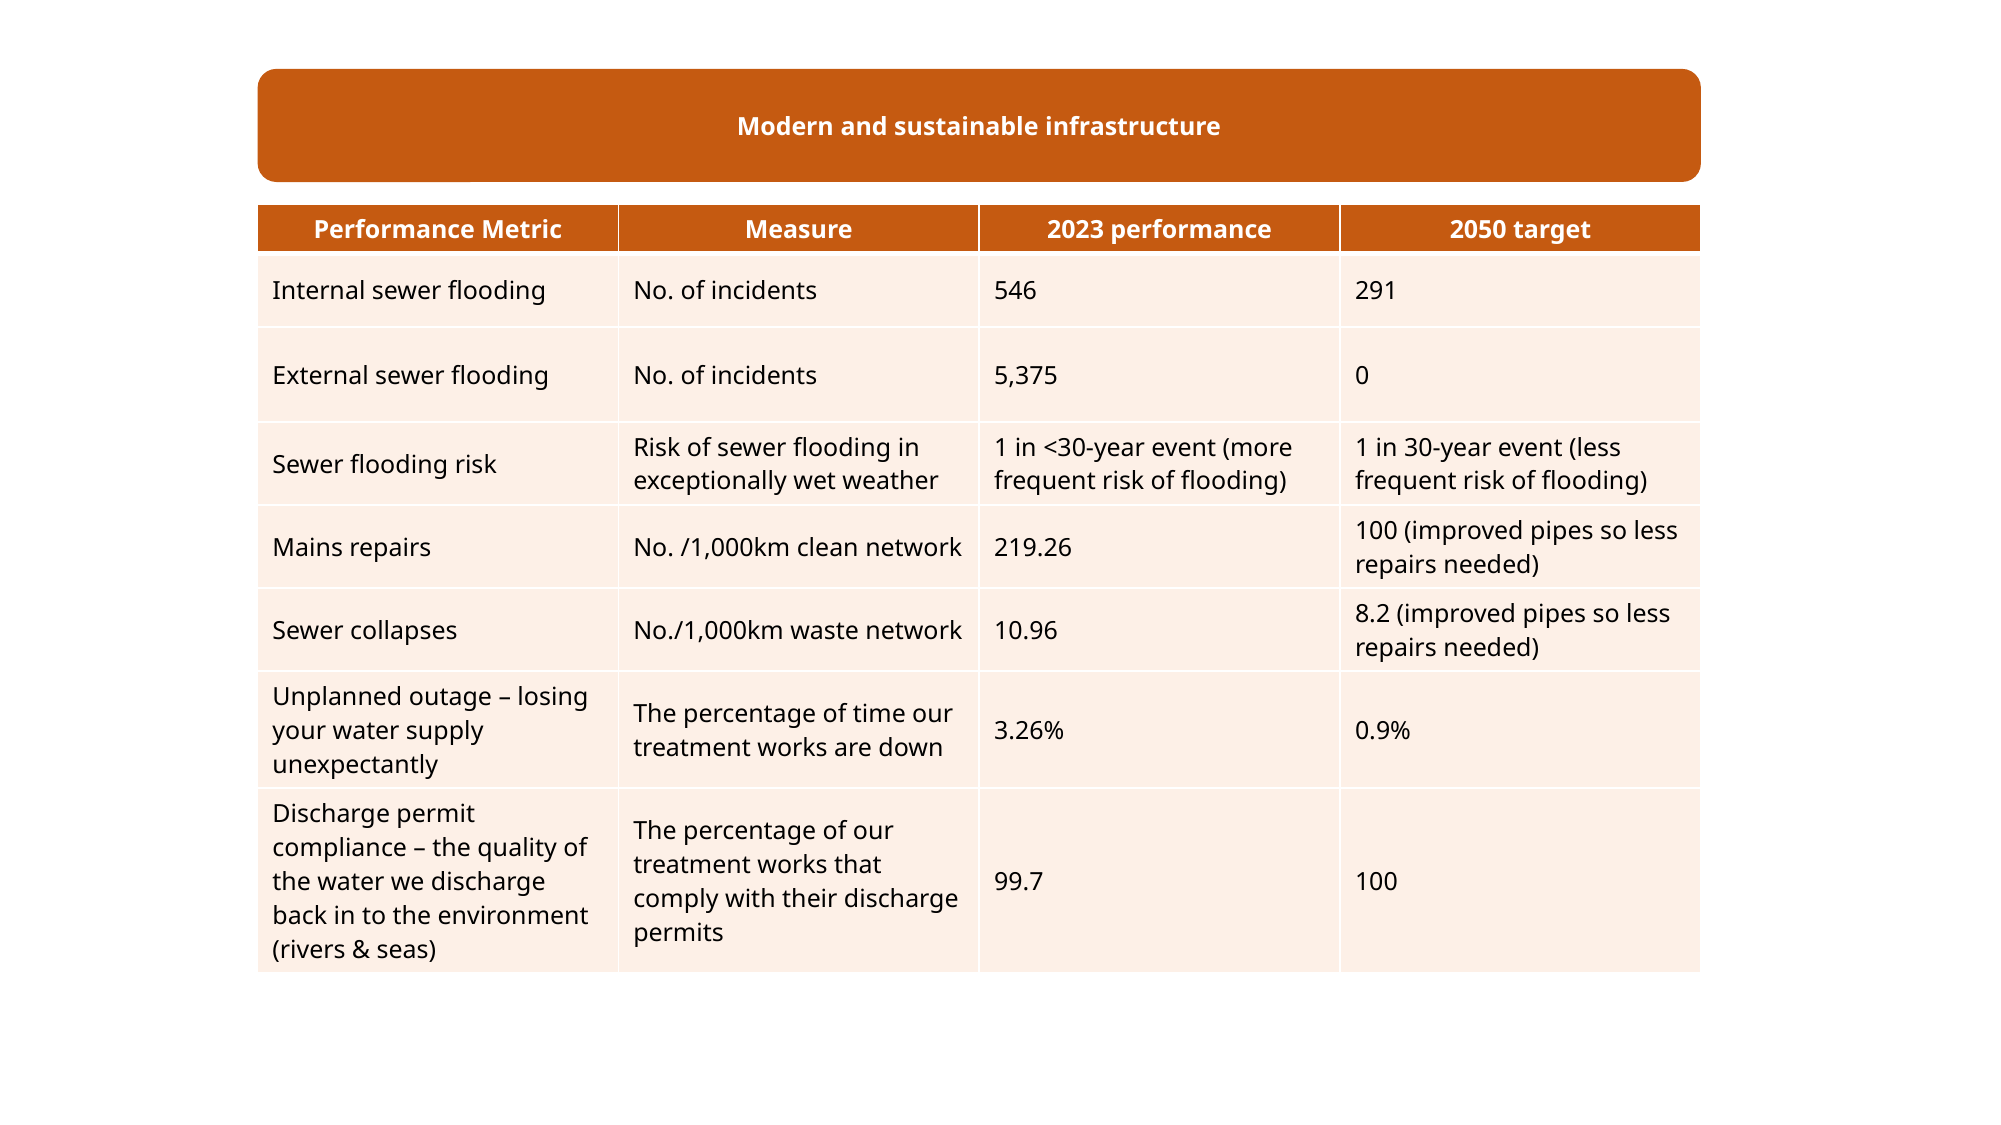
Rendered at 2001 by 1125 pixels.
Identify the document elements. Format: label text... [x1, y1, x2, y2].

table_cell 546 [980, 256, 1339, 326]
table_header Performance Metric [258, 205, 618, 251]
table_cell 0 [1341, 328, 1700, 421]
table_cell 100 (improved pipes so less repairs needed) [1341, 506, 1700, 587]
table_cell 5,375 [980, 328, 1339, 421]
table_cell Sewer collapses [258, 589, 618, 670]
table_cell 1 in <30-year event (more frequent risk of flooding) [980, 423, 1339, 504]
table_cell The percentage of our treatment works that comply with their discharge permits [619, 789, 978, 972]
table_cell No. /1,000km clean network [619, 506, 978, 587]
table_cell No. of incidents [619, 256, 978, 326]
table_cell 10.96 [980, 589, 1339, 670]
table_header 2050 target [1341, 205, 1700, 251]
table_cell 219.26 [980, 506, 1339, 587]
table_cell Risk of sewer flooding in exceptionally wet weather [619, 423, 978, 504]
table_cell 1 in 30-year event (less frequent risk of flooding) [1341, 423, 1700, 504]
table_cell The percentage of time our treatment works are down [619, 672, 978, 787]
table_header Measure [619, 205, 978, 251]
table_cell 0.9% [1341, 672, 1700, 787]
table_cell Internal sewer flooding [258, 256, 618, 326]
table_cell Unplanned outage – losing your water supply unexpectantly [258, 672, 618, 787]
table_cell 100 [1341, 789, 1700, 972]
table_cell 99.7 [980, 789, 1339, 972]
table_cell External sewer flooding [258, 328, 618, 421]
text_box Modern and sustainable infrastructure [256, 67, 1702, 184]
table_cell 291 [1341, 256, 1700, 326]
table_cell Sewer flooding risk [258, 423, 618, 504]
table_cell No. of incidents [619, 328, 978, 421]
table_cell Mains repairs [258, 506, 618, 587]
table_header 2023 performance [980, 205, 1339, 251]
table_cell 3.26% [980, 672, 1339, 787]
table_cell No./1,000km waste network [619, 589, 978, 670]
table_cell 8.2 (improved pipes so less repairs needed) [1341, 589, 1700, 670]
table_cell Discharge permit compliance – the quality of the water we discharge back in to the environment (rivers & seas) [258, 789, 618, 972]
